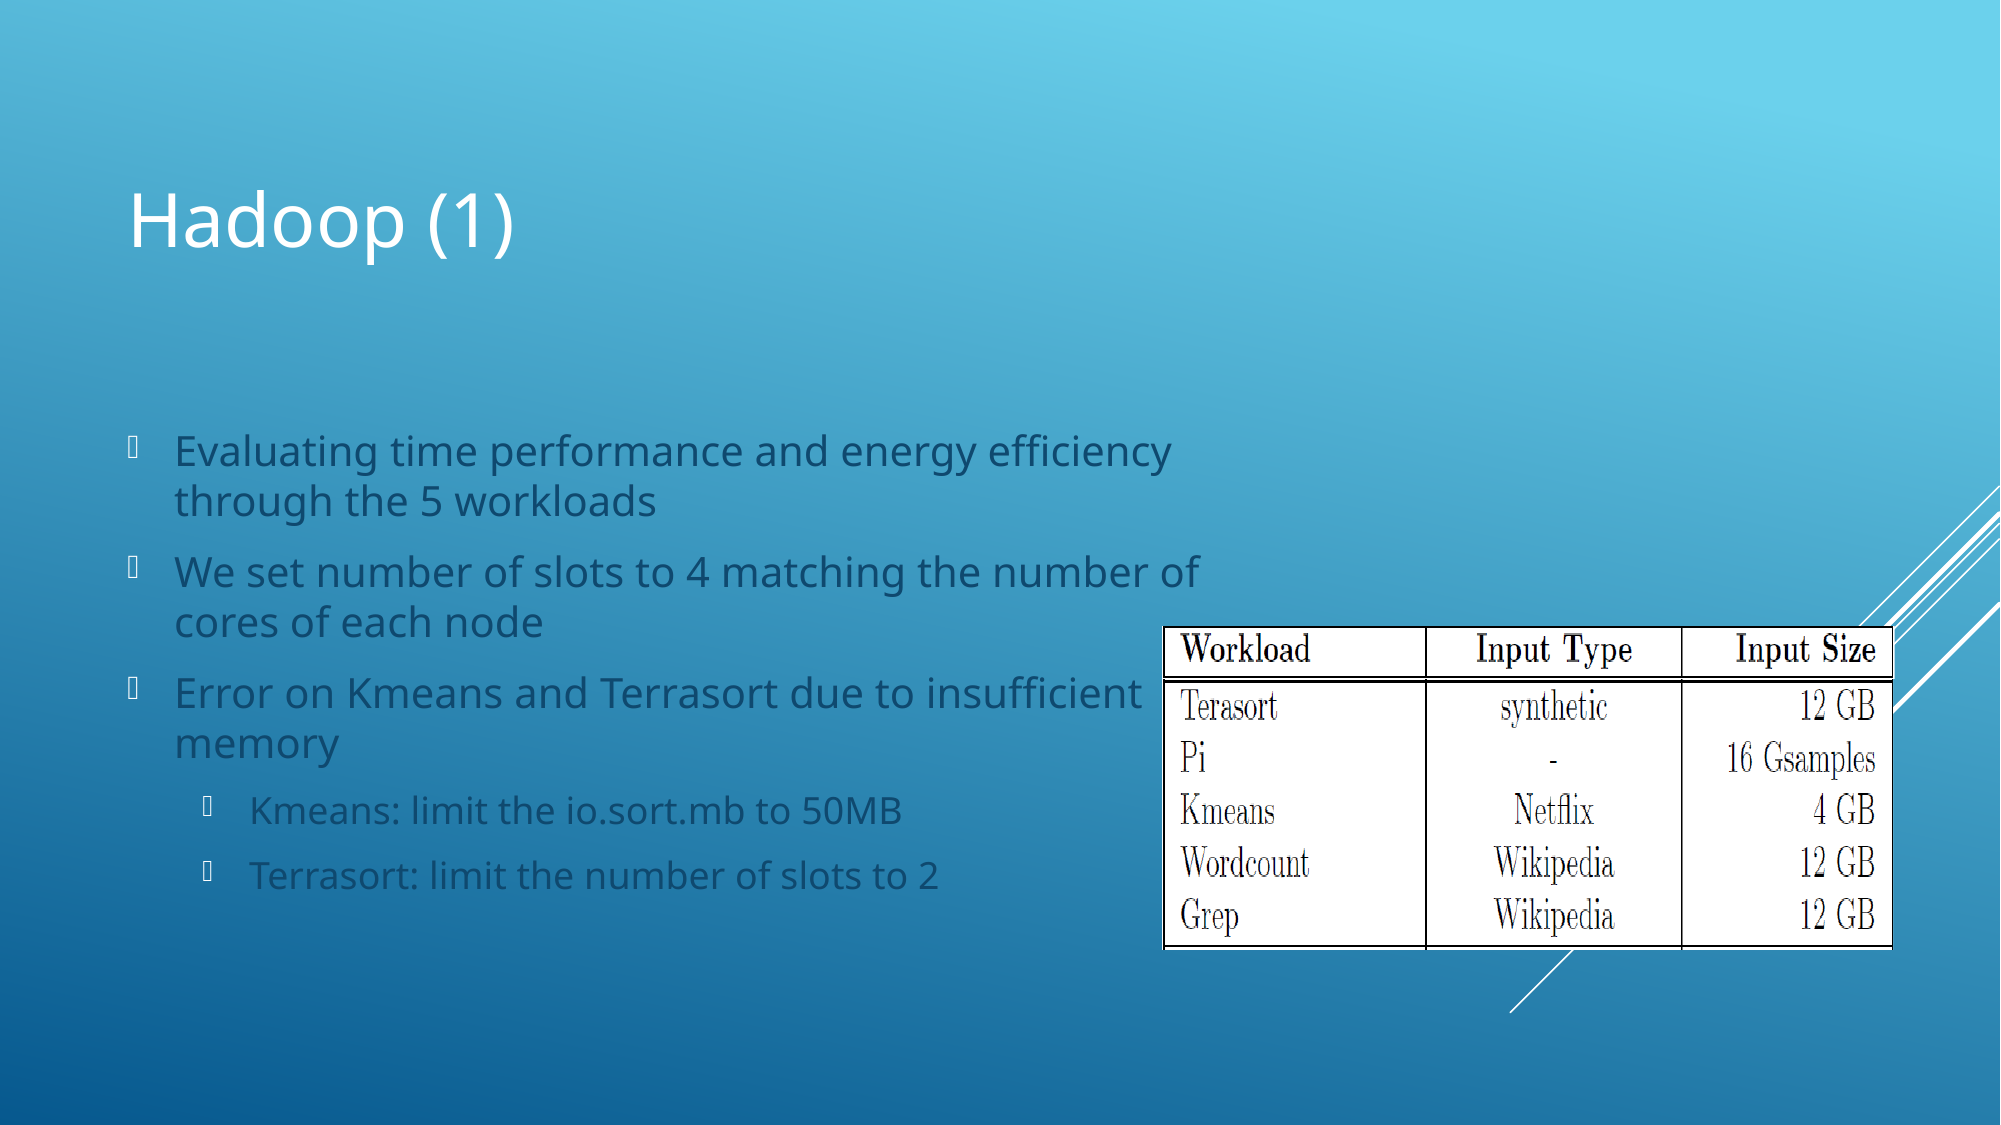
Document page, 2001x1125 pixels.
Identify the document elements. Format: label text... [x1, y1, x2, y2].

picture [1161, 625, 1895, 950]
title Hadoop (1) [112, 94, 1513, 342]
list Evaluating time performance and energy efficiency through the 5 workloads We set number of slots to 4 matching the number of cores of each node Error on Kmeans and Terrasort due to insufficient memory Kmeans: limit the io.sort.mb to 50MB Terrasort: limit the number of slots to 2 [112, 341, 1231, 981]
